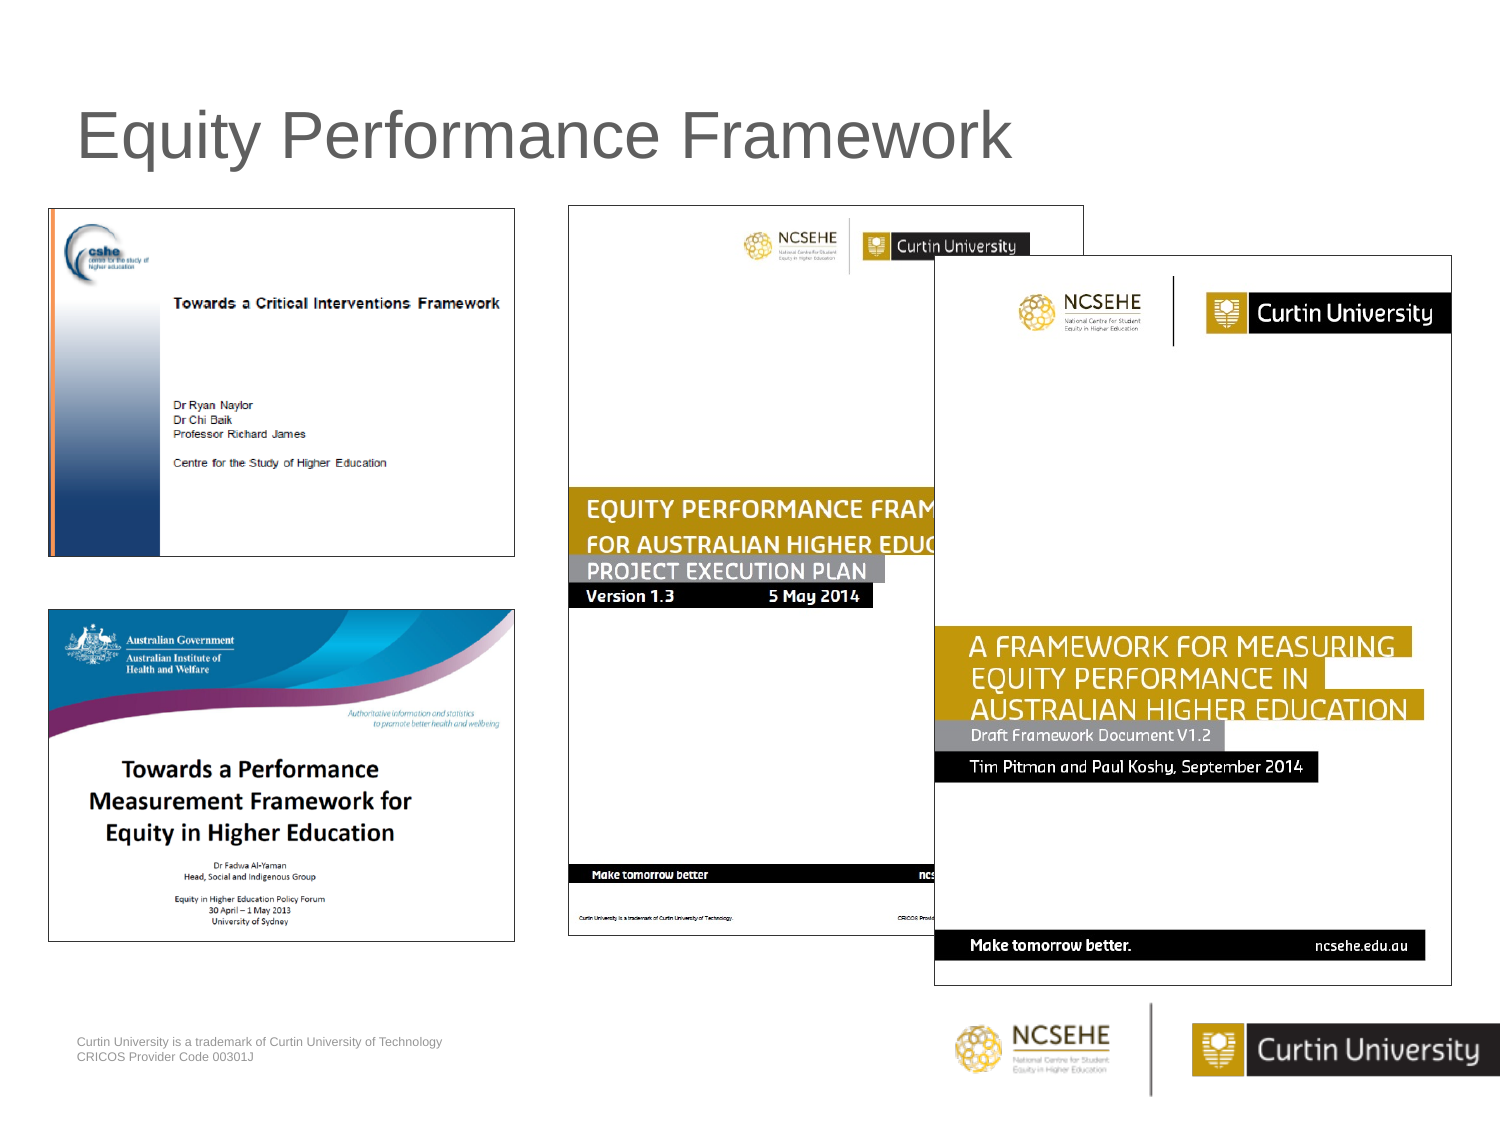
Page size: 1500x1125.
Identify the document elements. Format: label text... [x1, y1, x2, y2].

title Equity Performance Framework [76, 91, 1424, 204]
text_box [48, 205, 1452, 986]
